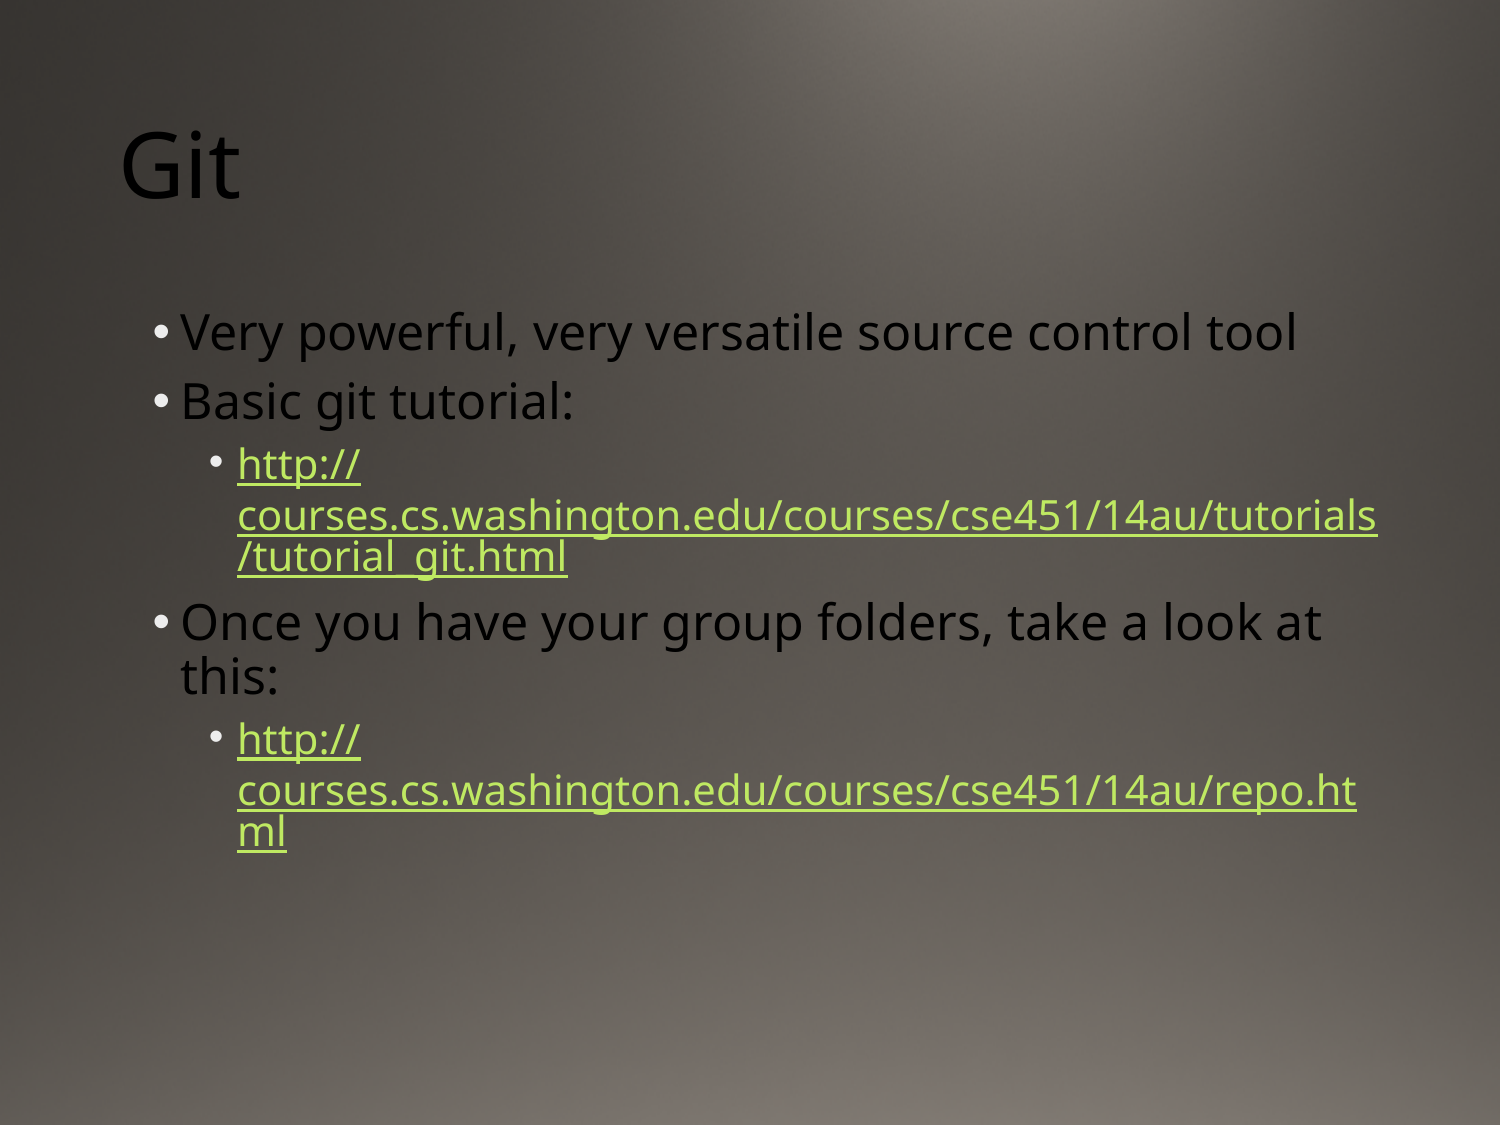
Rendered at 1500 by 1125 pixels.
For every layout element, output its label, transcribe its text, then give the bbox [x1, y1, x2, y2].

picture [0, 0, 1500, 1125]
title Git [103, 59, 1397, 278]
list Very powerful, very versatile source control tool Basic git tutorial: http://courses.cs.washington.edu/courses/cse451/14au/tutorials/tutorial_git.html Once you have your group folders, take a look at this: http://courses.cs.washington.edu/courses/cse451/14au/repo.html [137, 299, 1397, 1014]
